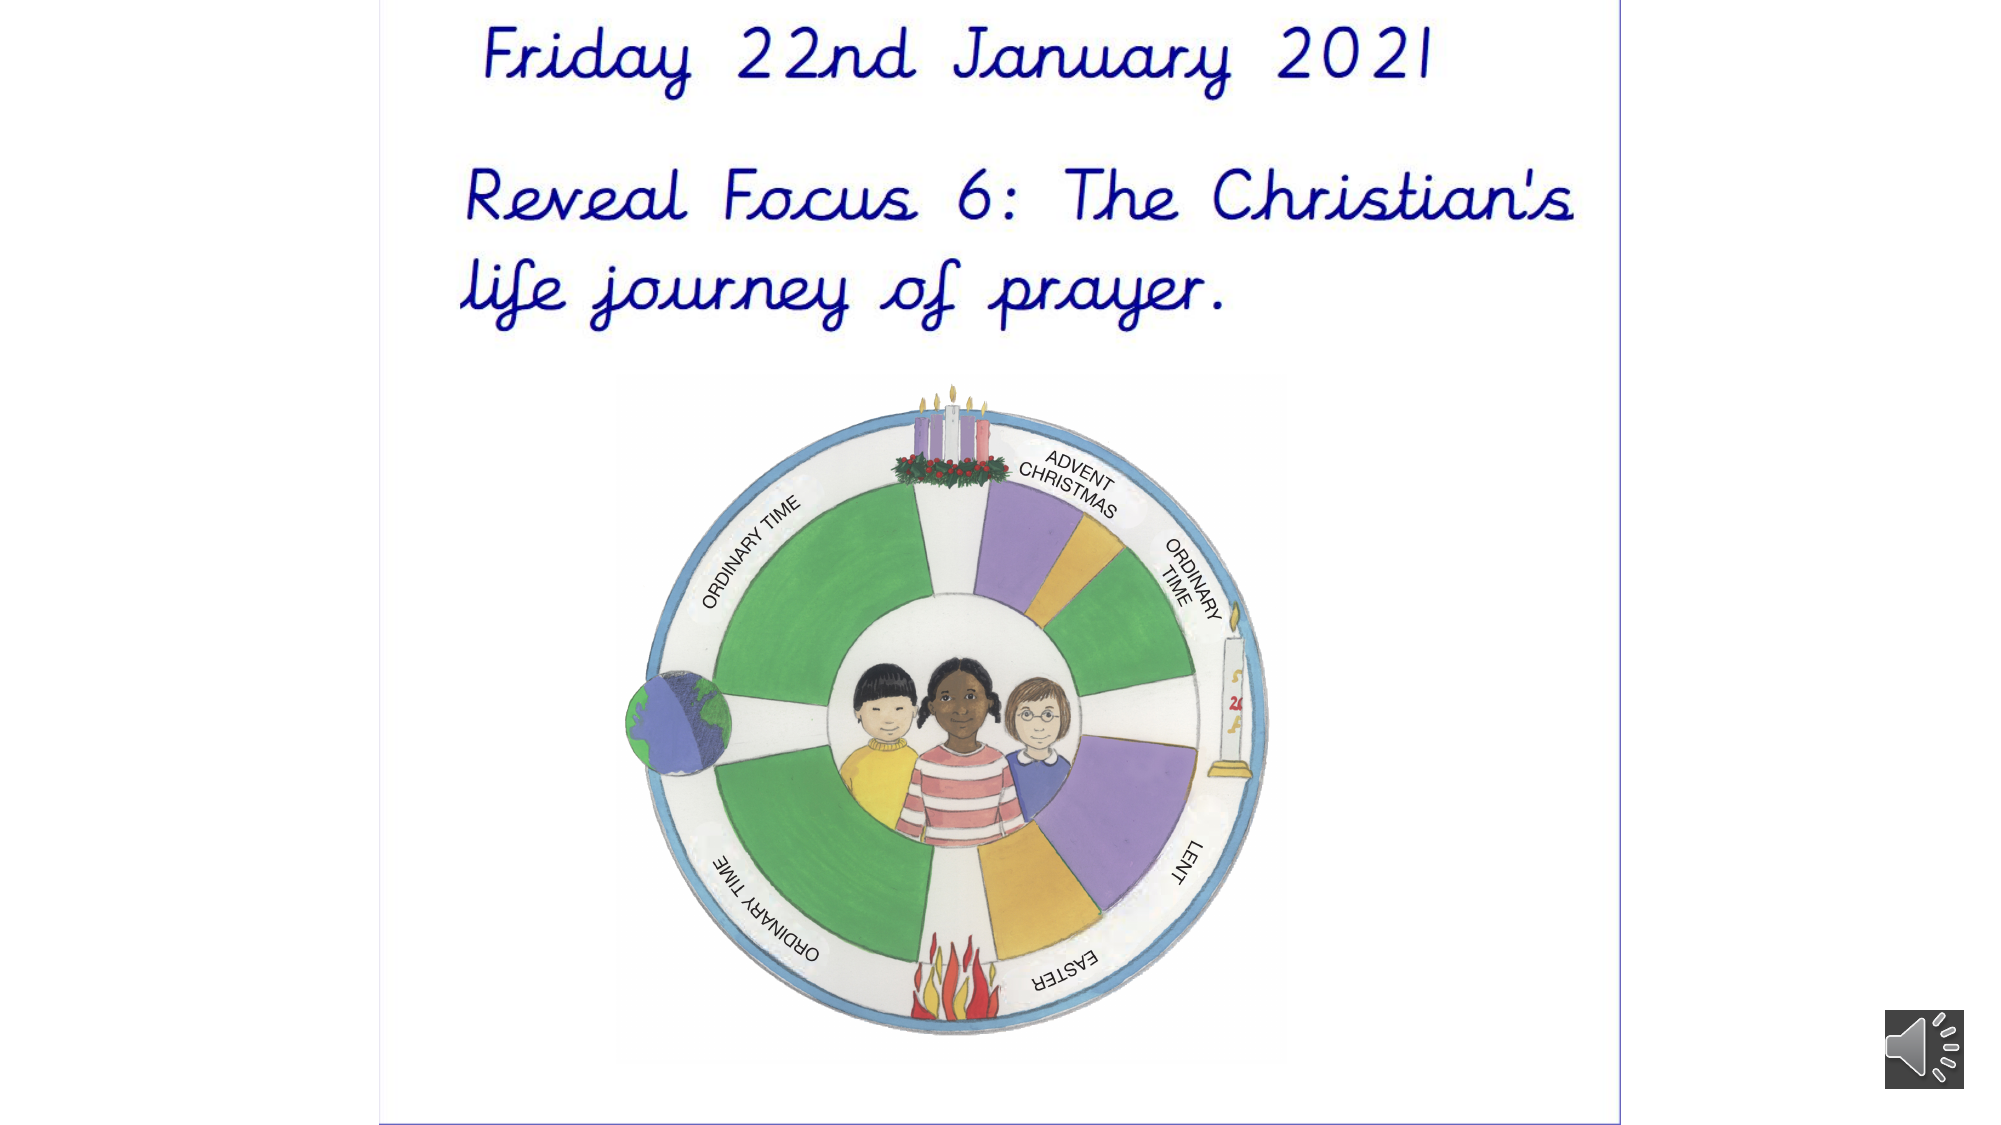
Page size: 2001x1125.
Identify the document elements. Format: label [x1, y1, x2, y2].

picture [1884, 1009, 1965, 1090]
picture [379, 0, 1621, 1125]
